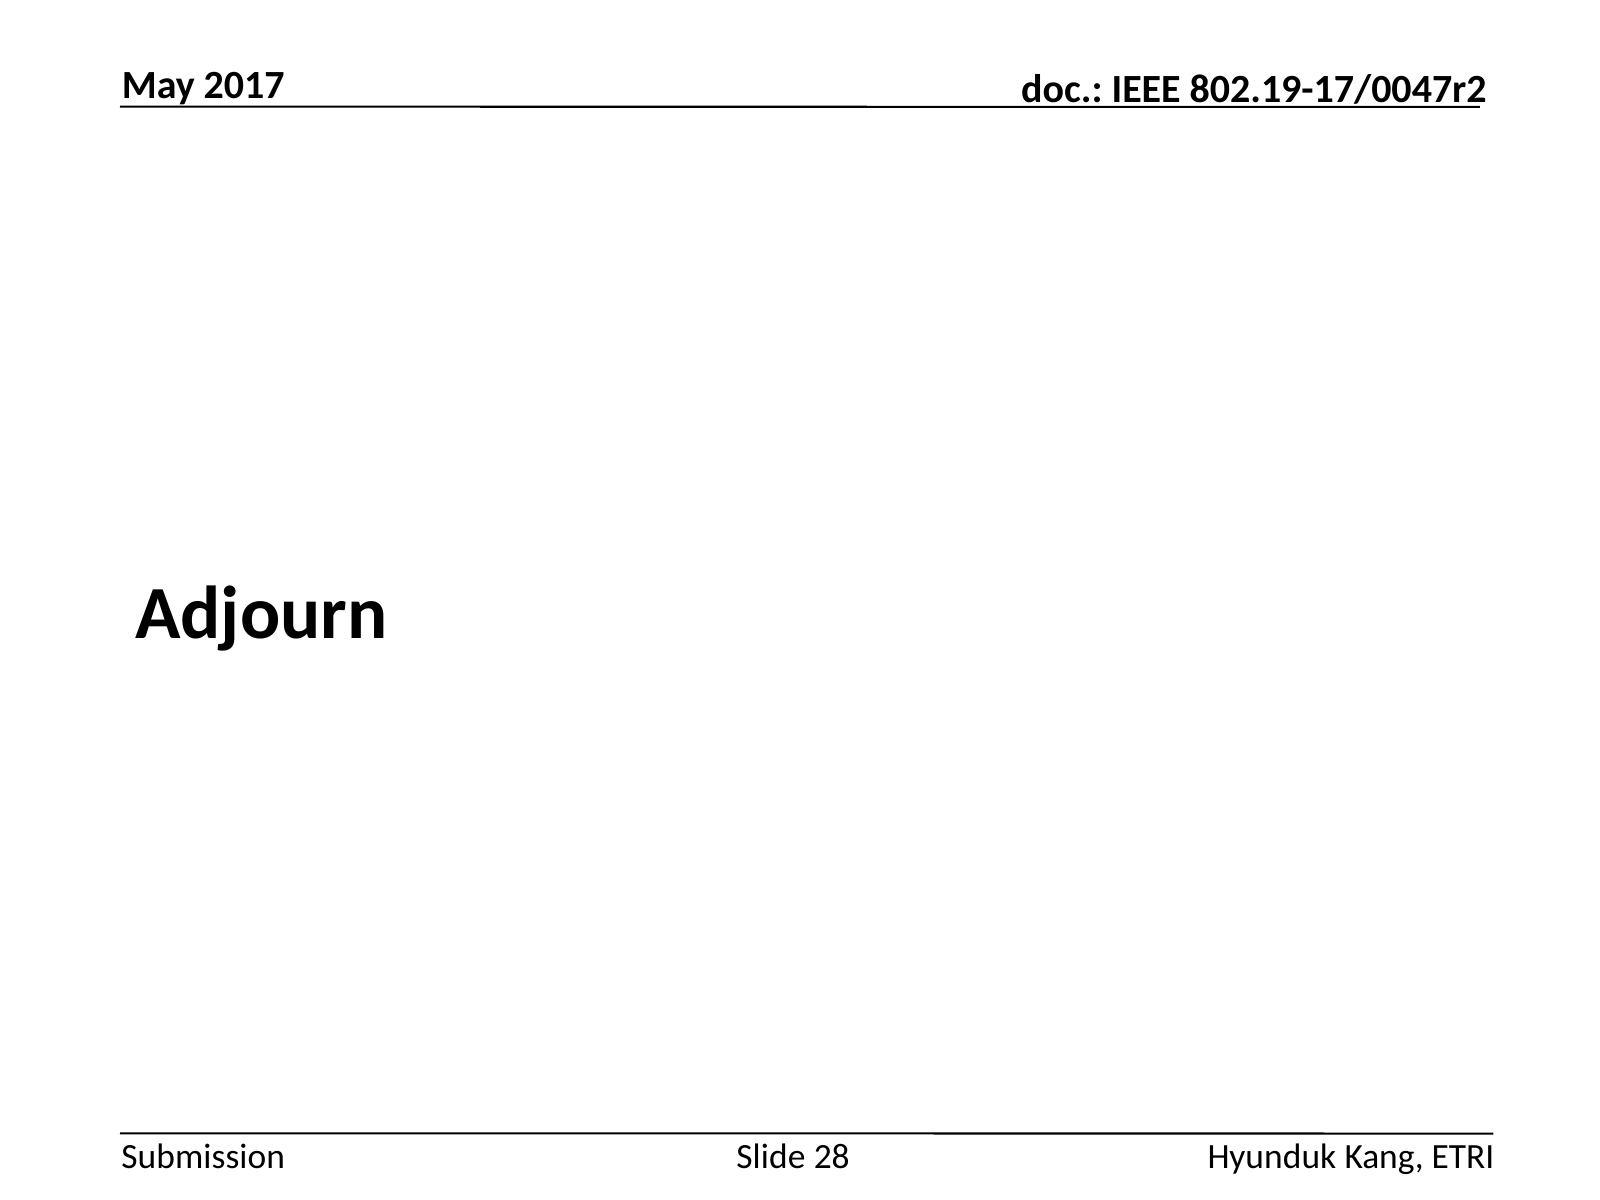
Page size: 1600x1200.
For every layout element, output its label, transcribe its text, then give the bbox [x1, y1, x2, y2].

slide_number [121, 58, 451, 107]
list Adjourn [119, 262, 1480, 1126]
footer Hyunduk Kang, ETRI [937, 1132, 1495, 1174]
slide_number Slide 28 [733, 1132, 854, 1197]
